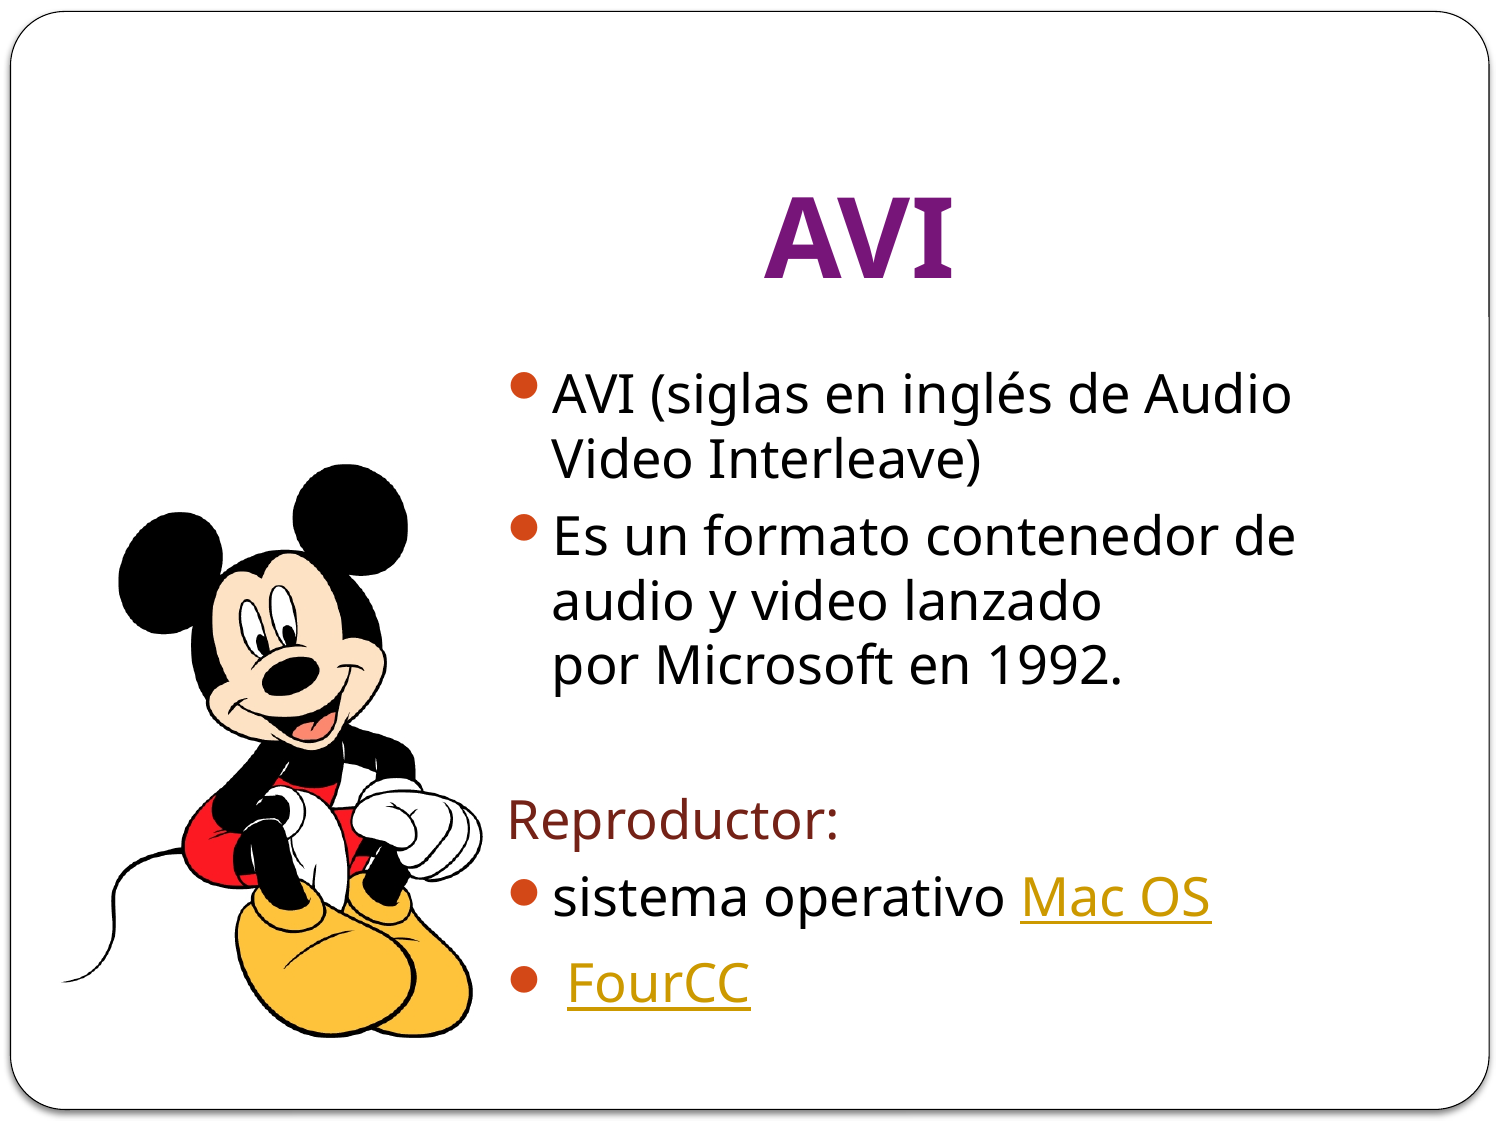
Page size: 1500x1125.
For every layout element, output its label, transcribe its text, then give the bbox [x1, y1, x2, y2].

list AVI (siglas en inglés de Audio Video Interleave) Es un formato contenedor de audio y video lanzado por Microsoft en 1992. Reproductor: sistema operativo Mac OS FourCC [492, 351, 1425, 988]
title AVI [750, 128, 985, 317]
picture [46, 433, 509, 1087]
